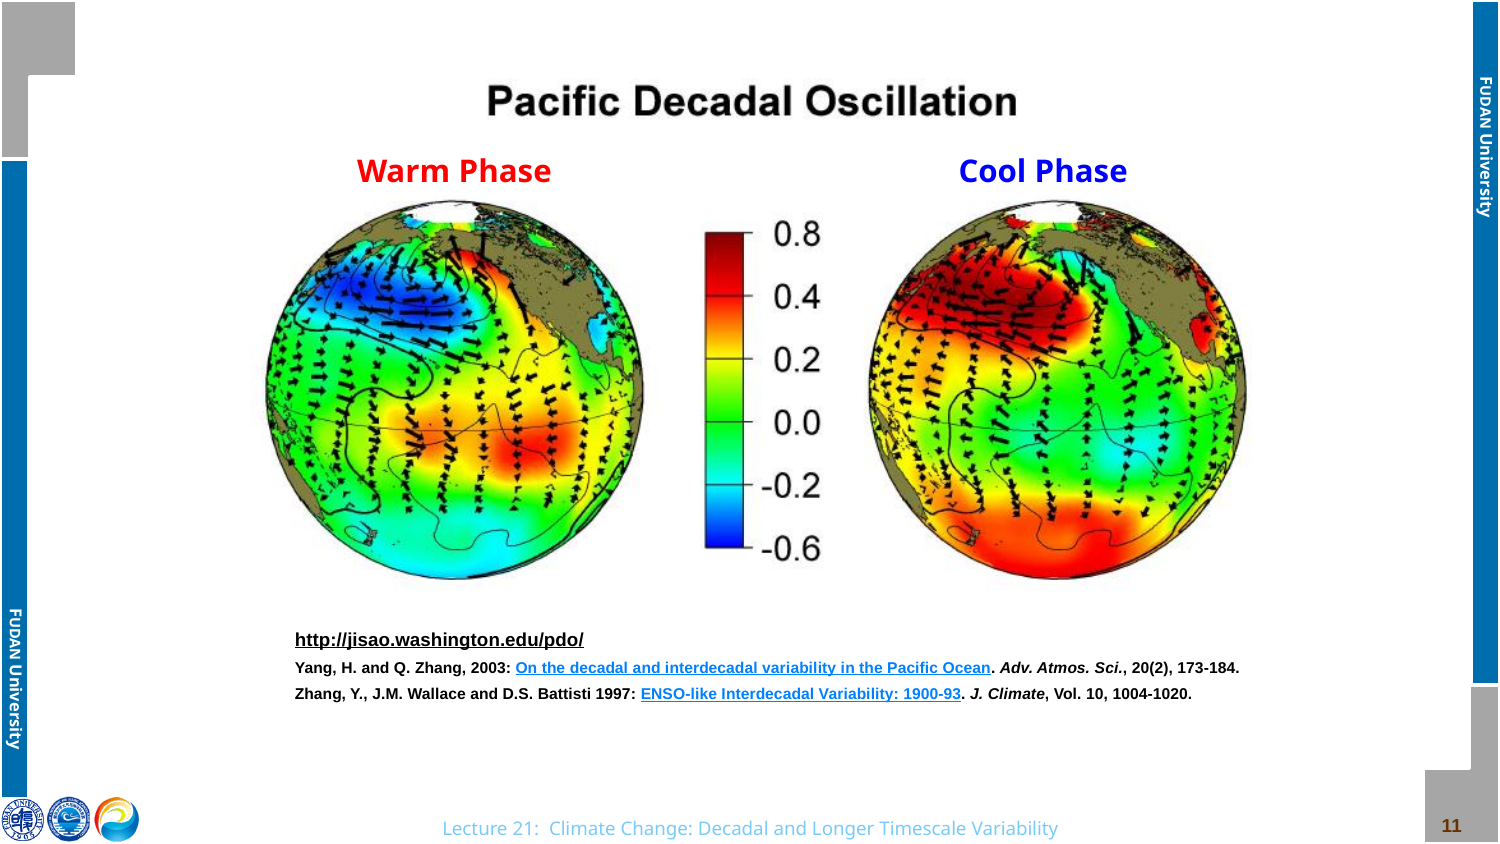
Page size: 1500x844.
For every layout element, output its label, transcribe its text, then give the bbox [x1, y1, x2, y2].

picture [230, 57, 1267, 608]
picture [94, 797, 139, 842]
picture [0, 797, 44, 841]
picture [47, 794, 90, 842]
text_box http://jisao.washington.edu/pdo/ Yang, H. and Q. Zhang, 2003: On the decadal and interdecadal variability in the Pacific Ocean. Adv. Atmos. Sci., 20(2), 173-184. Zhang, Y., J.M. Wallace and D.S. Battisti 1997: ENSO-like Interdecadal Variability: 1900-93. J. Climate, Vol. 10, 1004-1020. [280, 620, 1273, 711]
